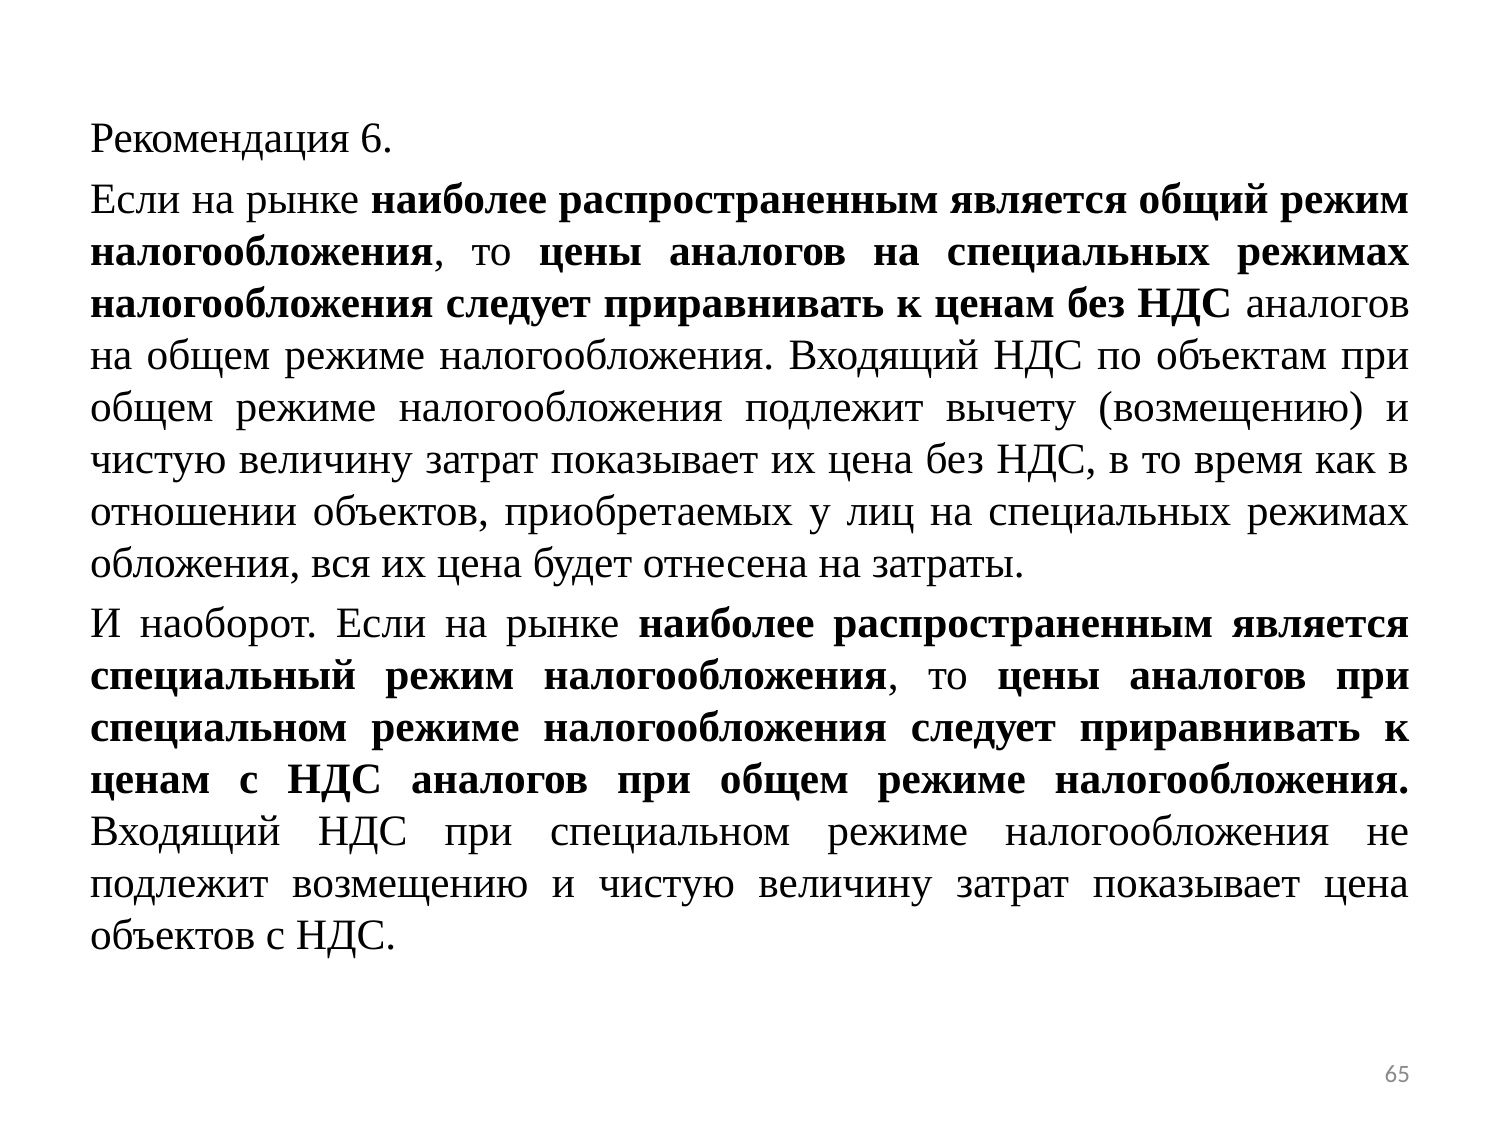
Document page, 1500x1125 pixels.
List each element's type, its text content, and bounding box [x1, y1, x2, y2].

list Рекомендация 6. Если на рынке наиболее распространенным является общий режим налогообложения, то цены аналогов на специальных режимах налогообложения следует приравнивать к ценам без НДС аналогов на общем режиме налогообложения. Входящий НДС по объектам при общем режиме налогообложения подлежит вычету (возмещению) и чистую величину затрат показывает их цена без НДС, в то время как в отношении объектов, приобретаемых у лиц на специальных режимах обложения, вся их цена будет отнесена на затраты. И наоборот. Если на рынке наиболее распространенным является специальный режим налогообложения, то цены аналогов при специальном режиме налогообложения следует приравнивать к ценам с НДС аналогов при общем режиме налогообложения. Входящий НДС при специальном режиме налогообложения не подлежит возмещению и чистую величину затрат показывает цена объектов с НДС. [75, 101, 1425, 1005]
slide_number 65 [1074, 1042, 1425, 1103]
